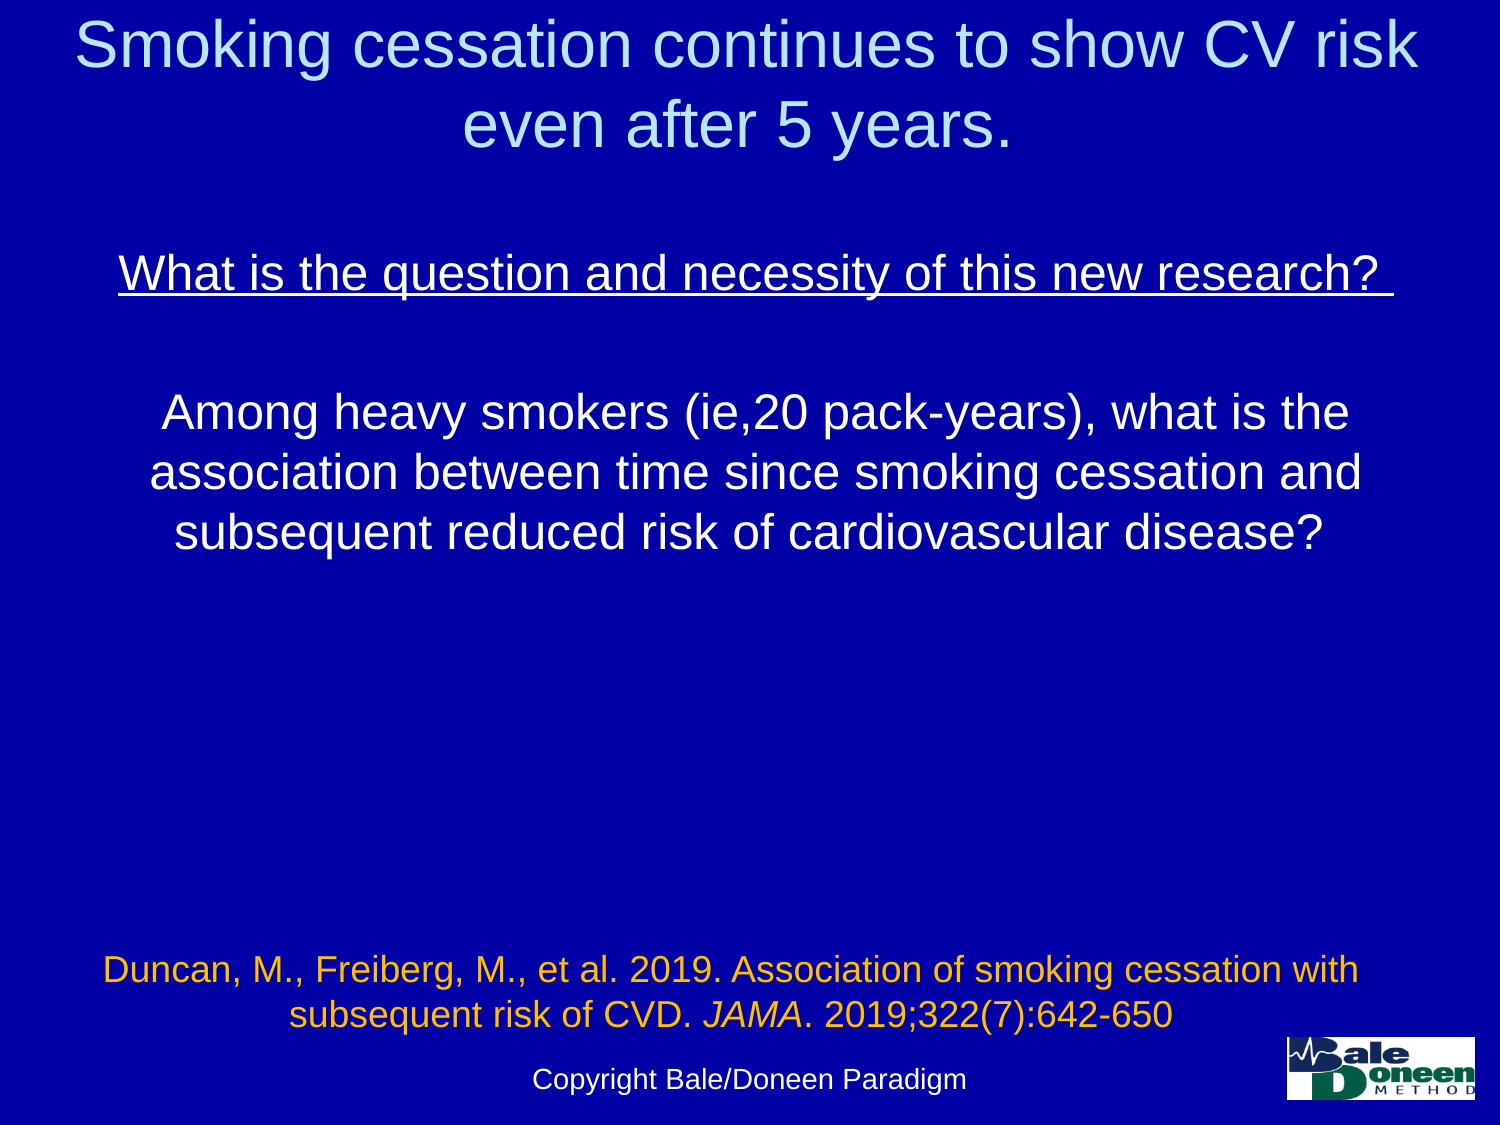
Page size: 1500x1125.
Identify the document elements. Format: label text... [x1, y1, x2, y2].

list What is the question and necessity of this new research? Among heavy smokers (ie,20 pack-years), what is the association between time since smoking cessation and subsequent reduced risk of cardiovascular disease? [24, 162, 1488, 826]
title Smoking cessation continues to show CV risk even after 5 years. [49, 37, 1446, 125]
text_box Duncan, M., Freiberg, M., et al. 2019. Association of smoking cessation with subsequent risk of CVD. JAMA. 2019;322(7):642-650 [0, 937, 1463, 1043]
footer Copyright Bale/Doneen Paradigm [512, 1043, 988, 1103]
picture [1287, 1037, 1475, 1100]
